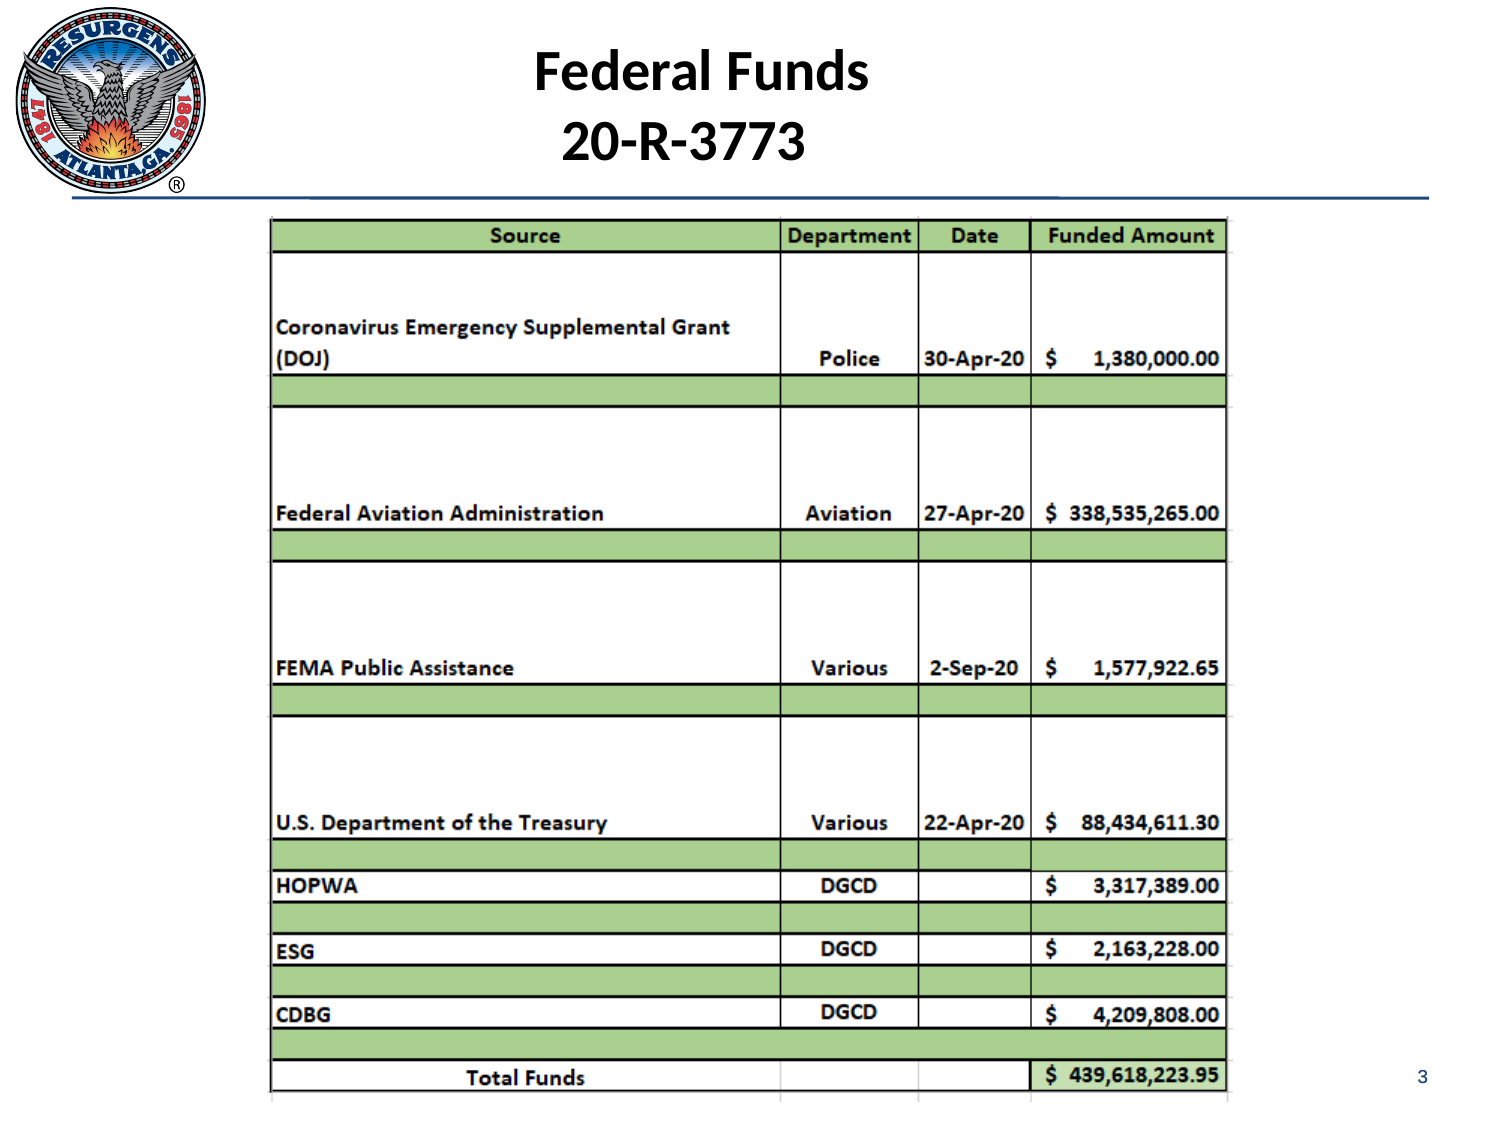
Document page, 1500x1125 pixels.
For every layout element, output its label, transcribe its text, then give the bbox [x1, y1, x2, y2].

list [266, 216, 1233, 1102]
title Federal Funds 20-R-3773 [212, 23, 1425, 180]
picture [15, 7, 206, 194]
